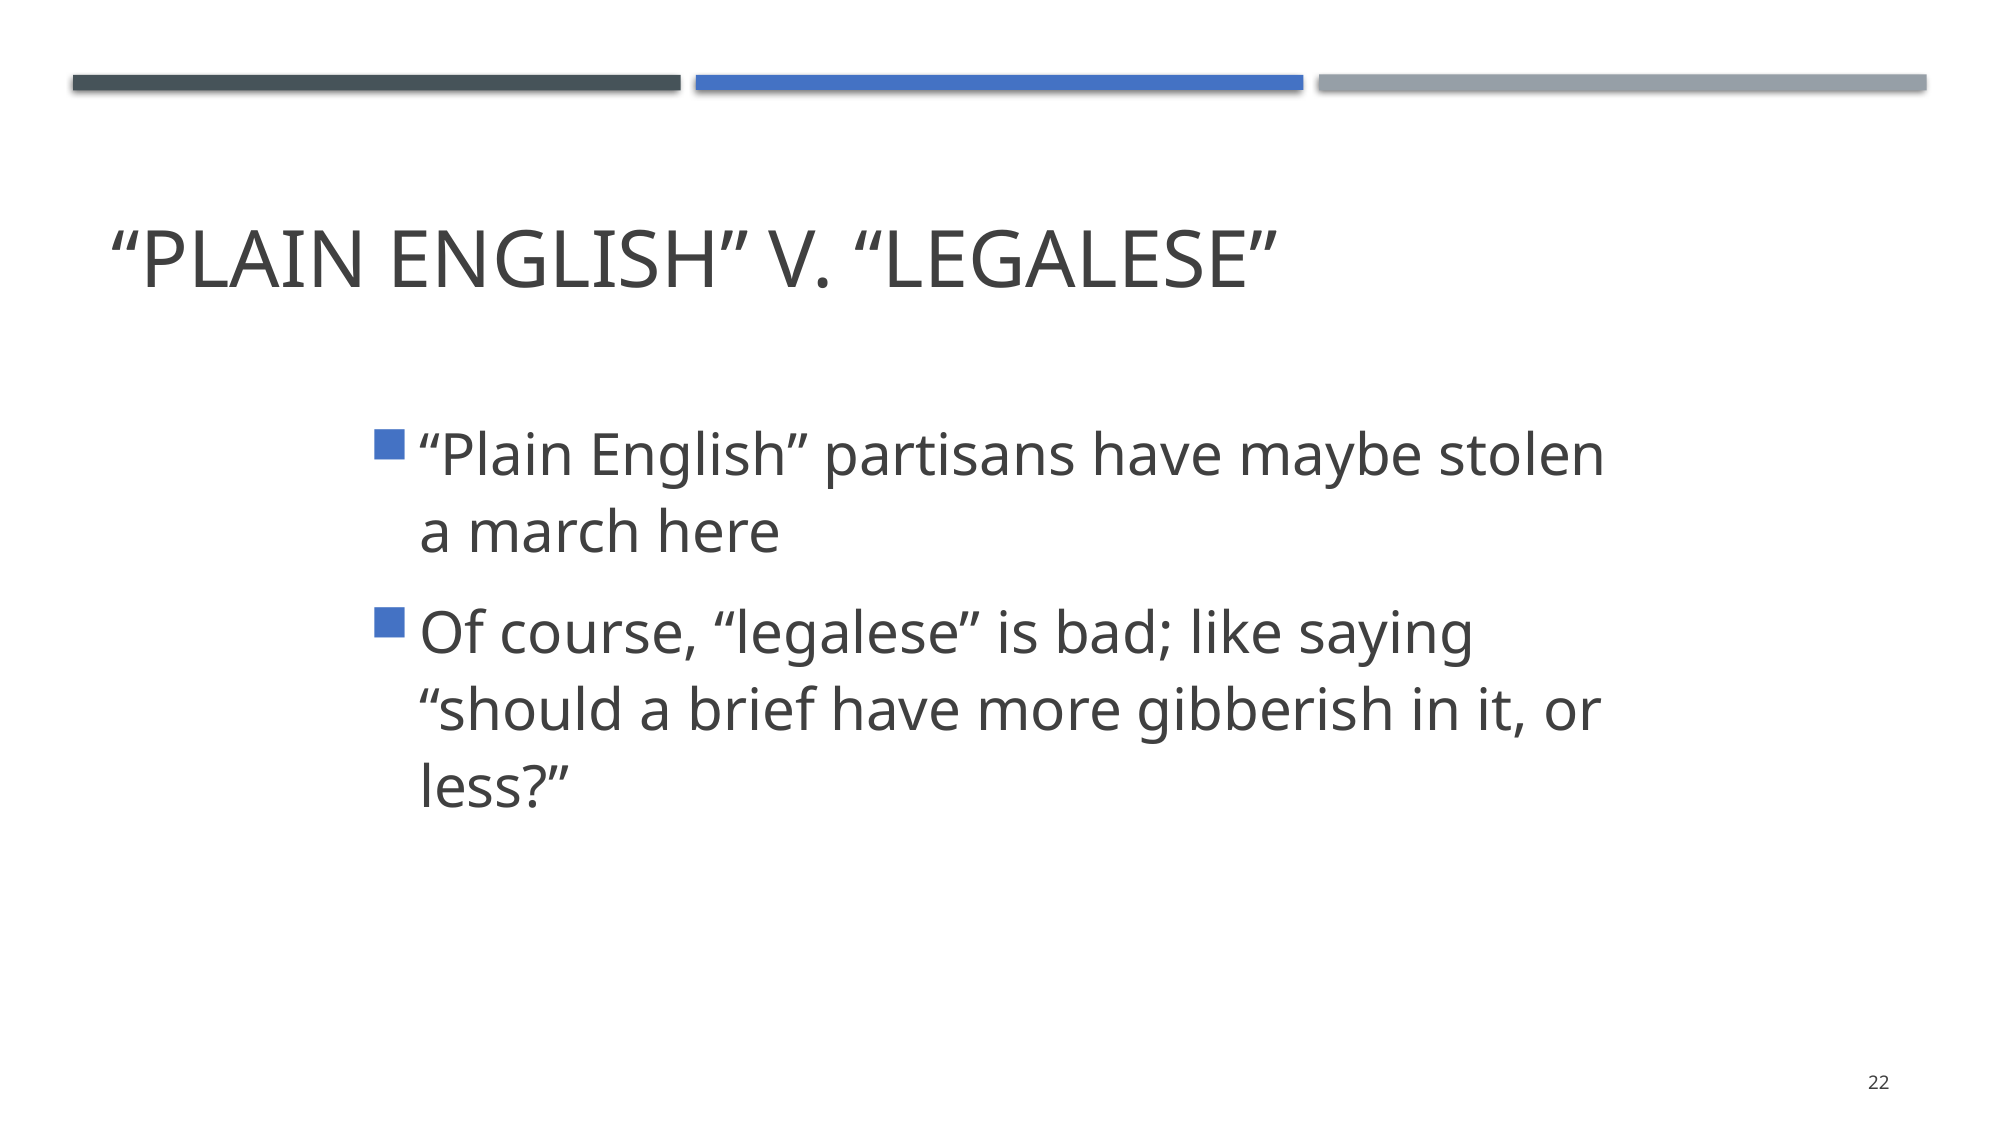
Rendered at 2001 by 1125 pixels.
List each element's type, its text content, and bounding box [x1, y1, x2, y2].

list “Plain English” partisans have maybe stolen a march here Of course, “legalese” is bad; like saying “should a brief have more gibberish in it, or less?” [353, 263, 1648, 1014]
slide_number 22 [1732, 1053, 1905, 1114]
title “Plain English” v. “Legalese” [96, 165, 1372, 311]
